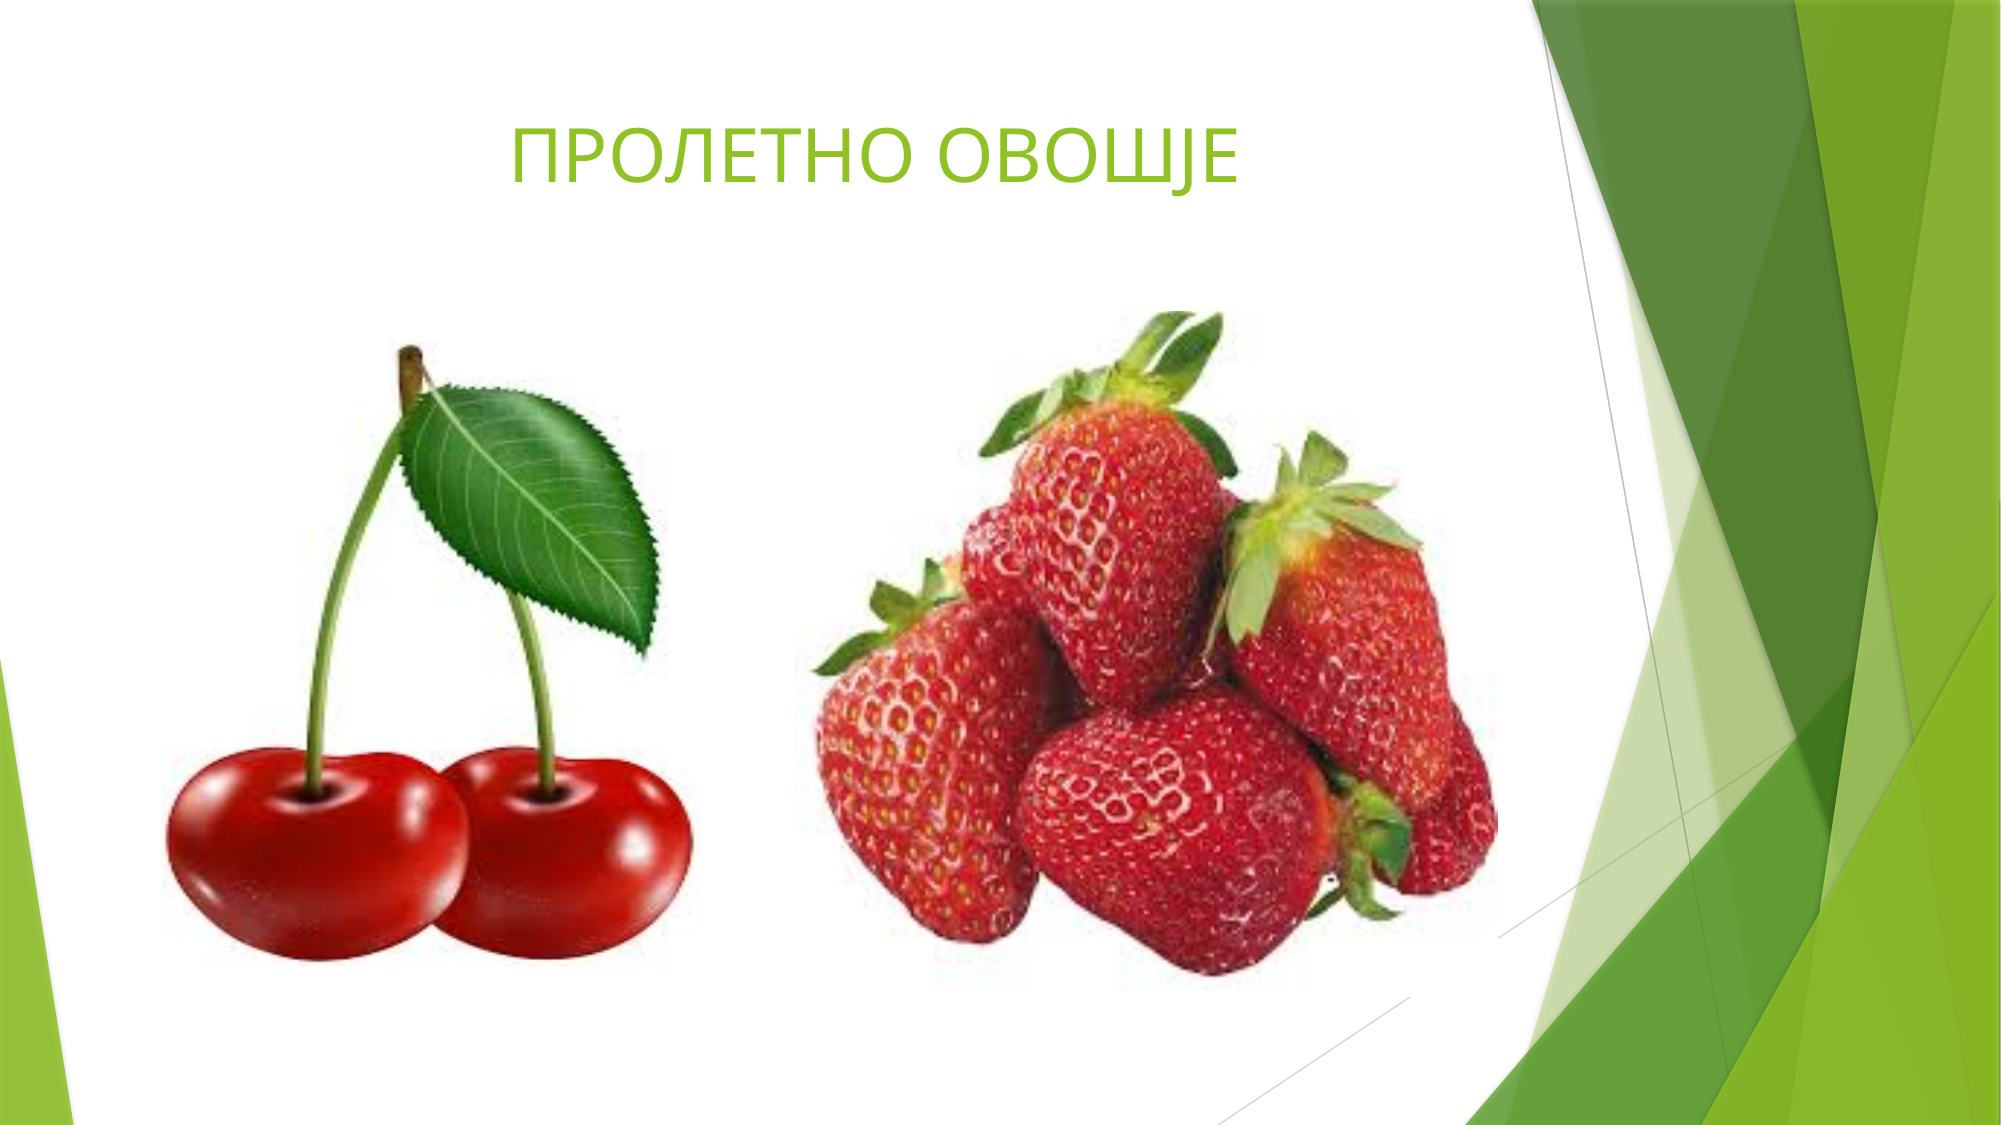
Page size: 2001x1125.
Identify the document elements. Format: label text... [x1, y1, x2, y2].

title ПРОЛЕТНО ОВОШЈЕ [111, 99, 1522, 317]
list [794, 310, 1498, 998]
picture [161, 341, 701, 968]
